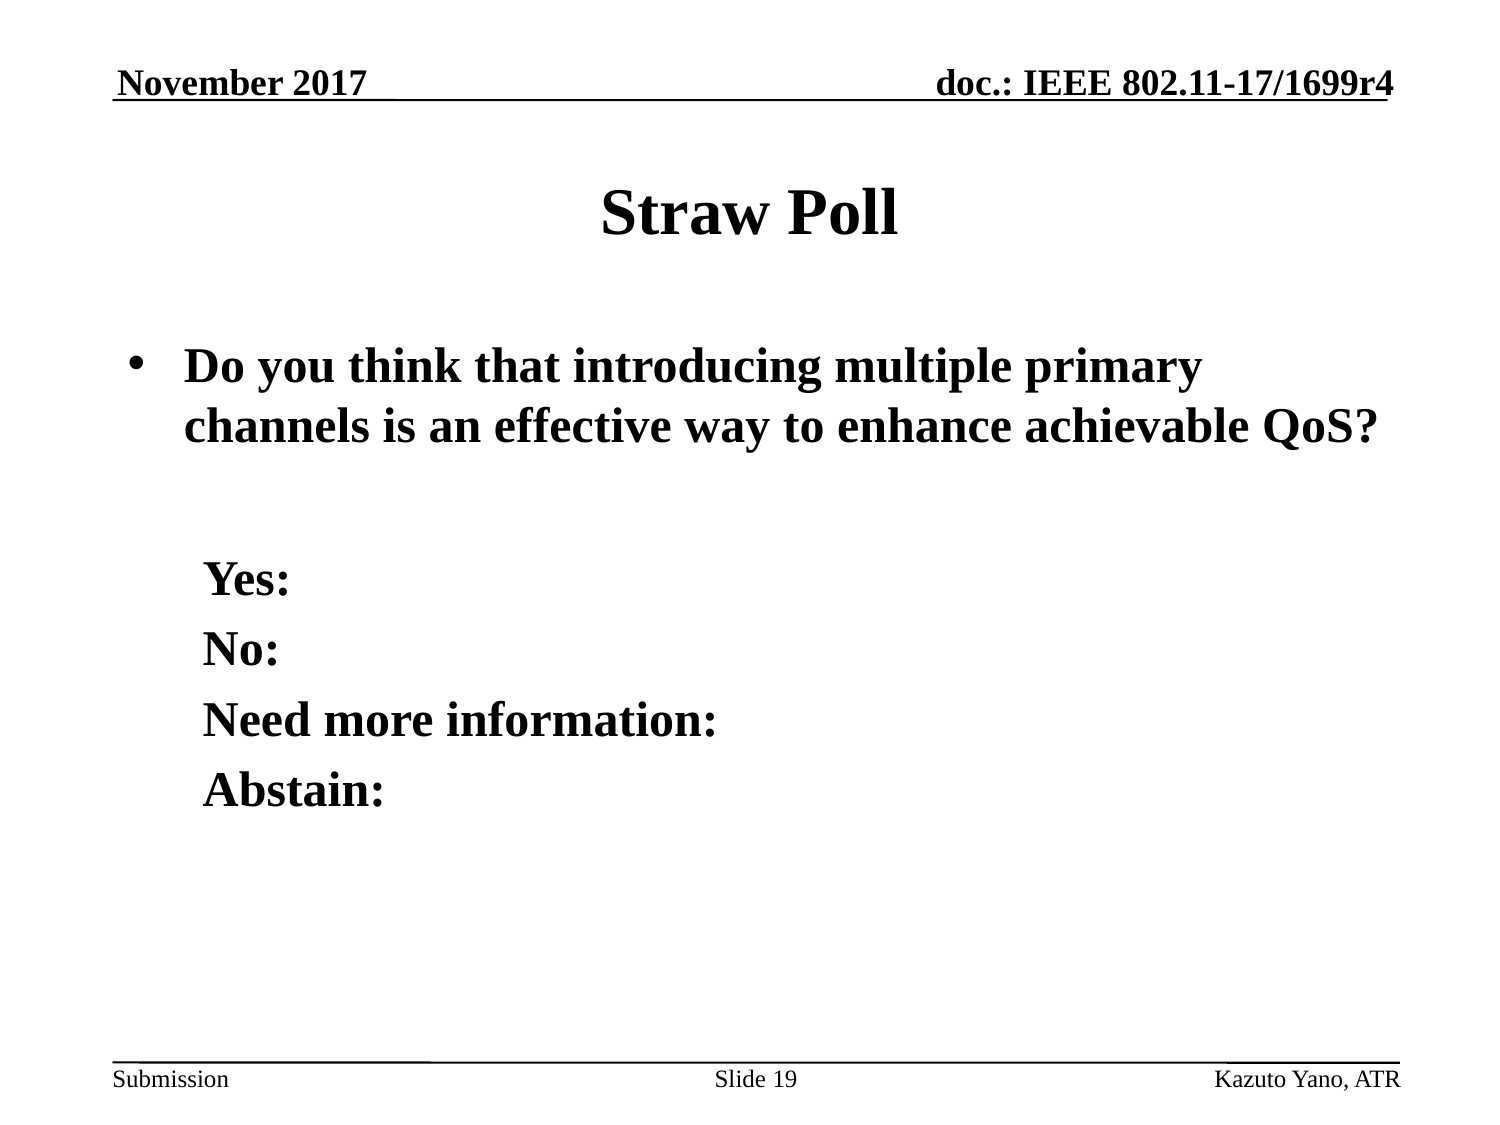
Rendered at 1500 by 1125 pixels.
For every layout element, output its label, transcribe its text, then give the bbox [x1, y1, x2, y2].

list Do you think that introducing multiple primary channels is an effective way to enhance achievable QoS? Yes: No: Need more information: Abstain: [112, 324, 1412, 1001]
footer Kazuto Yano, ATR [1031, 1061, 1402, 1093]
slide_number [116, 58, 507, 104]
slide_number Slide 19 [712, 1061, 800, 1123]
title Straw Poll [112, 111, 1388, 303]
